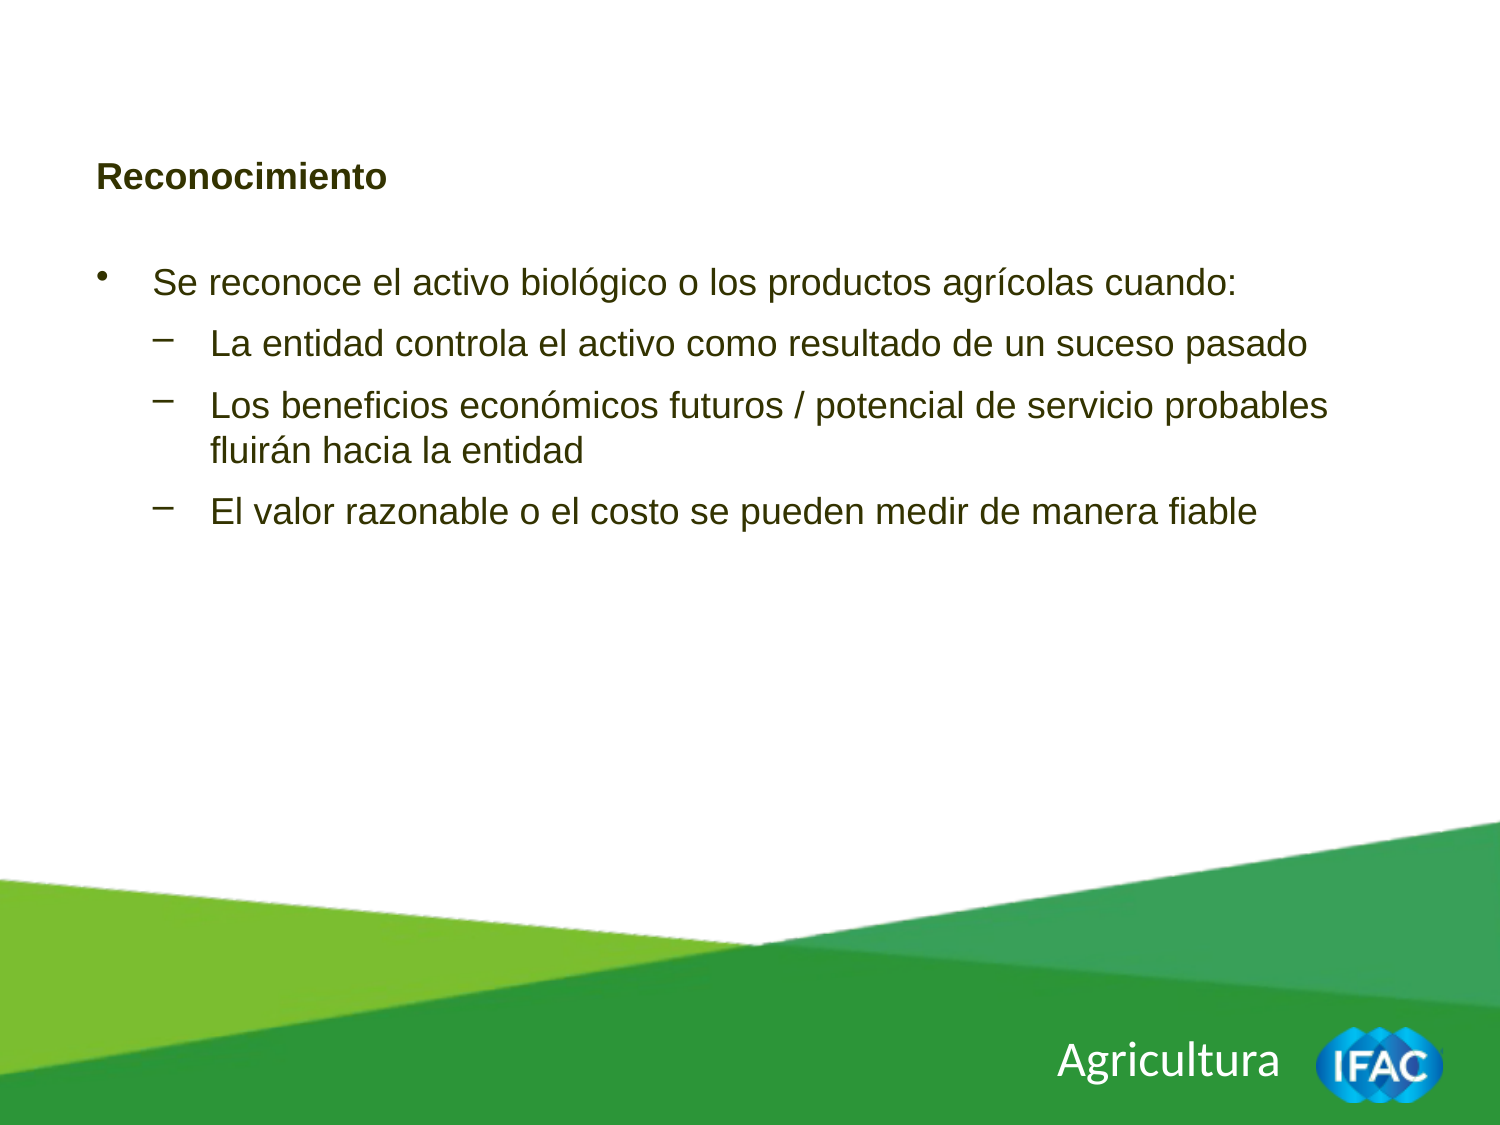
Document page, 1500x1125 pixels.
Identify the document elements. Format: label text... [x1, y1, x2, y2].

text_box Reconocimiento Se reconoce el activo biológico o los productos agrícolas cuando: La entidad controla el activo como resultado de un suceso pasado Los beneficios económicos futuros / potencial de servicio probables fluirán hacia la entidad El valor razonable o el costo se pueden medir de manera fiable [81, 144, 1370, 691]
picture [0, 738, 1500, 1125]
text_box Agricultura [87, 1018, 1296, 1094]
